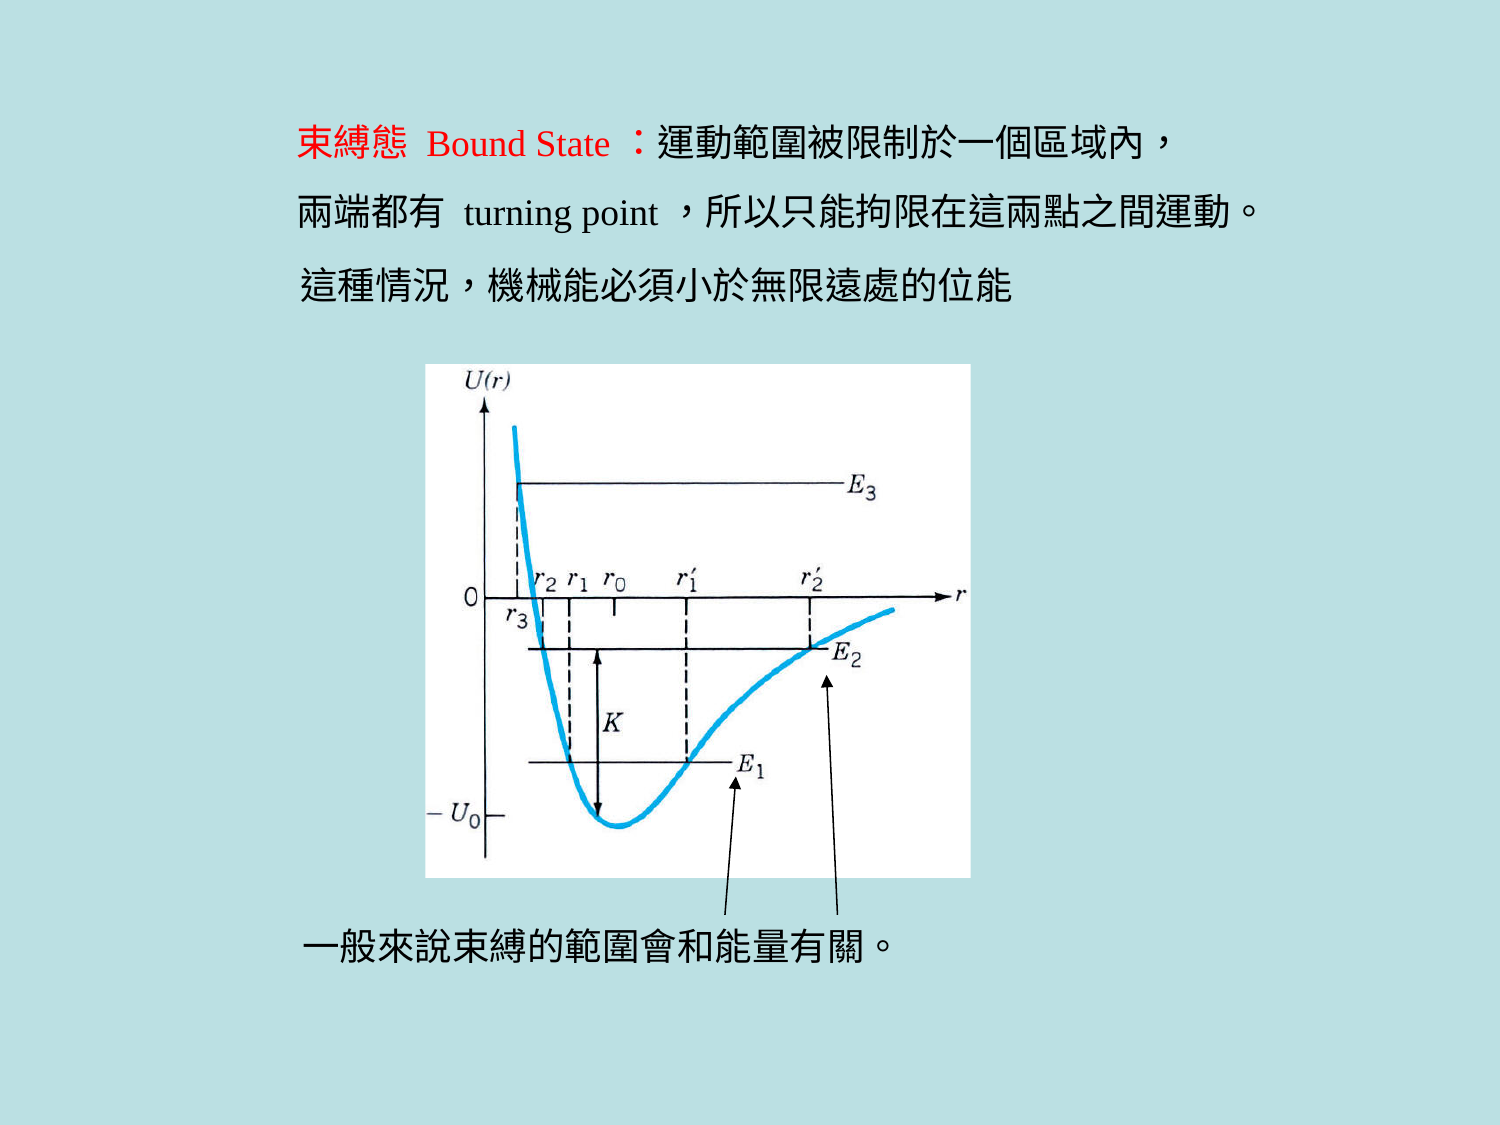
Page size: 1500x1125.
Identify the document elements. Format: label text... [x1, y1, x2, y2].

text_box 這種情況，機械能必須小於無限遠處的位能 [285, 254, 1028, 315]
picture [425, 364, 971, 878]
text_box 兩端都有 turning point，所以只能拘限在這兩點之間運動。 [281, 180, 1282, 241]
text_box 束縛態 Bound State：運動範圍被限制於一個區域內， [281, 111, 1414, 172]
text_box 一般來說束縛的範圍會和能量有關。 [287, 915, 996, 976]
